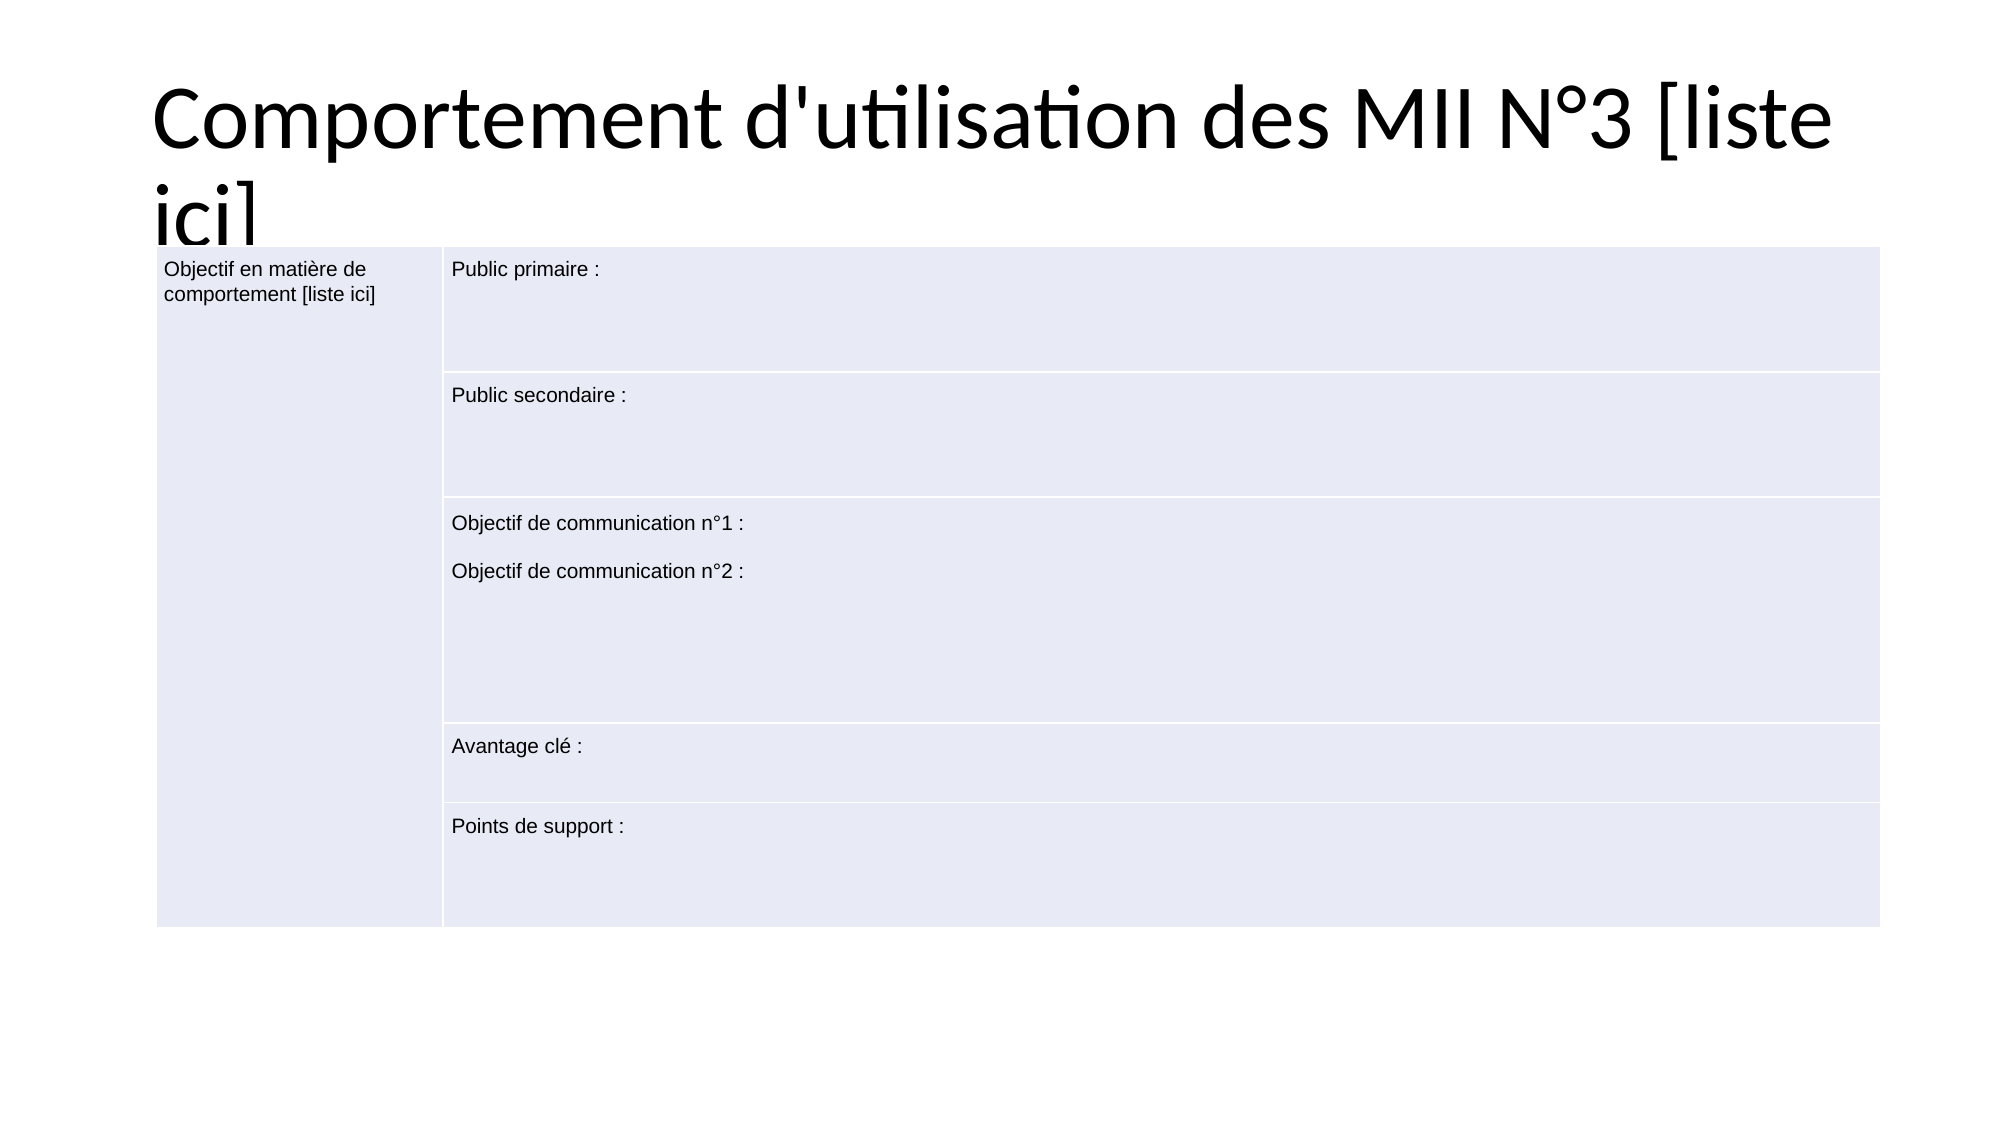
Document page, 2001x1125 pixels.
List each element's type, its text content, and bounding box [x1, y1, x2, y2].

table_cell Public secondaire : [444, 373, 1880, 496]
table_cell Avantage clé : [444, 724, 1880, 802]
table_cell Points de support : [444, 803, 1880, 927]
title Comportement d'utilisation des MII N°3 [liste ici] [137, 59, 1863, 278]
table_header Objectif en matière de comportement [liste ici] [157, 247, 442, 927]
table_cell Objectif de communication n°1 : Objectif de communication n°2 : [444, 498, 1880, 722]
table_header Public primaire : [444, 247, 1880, 371]
